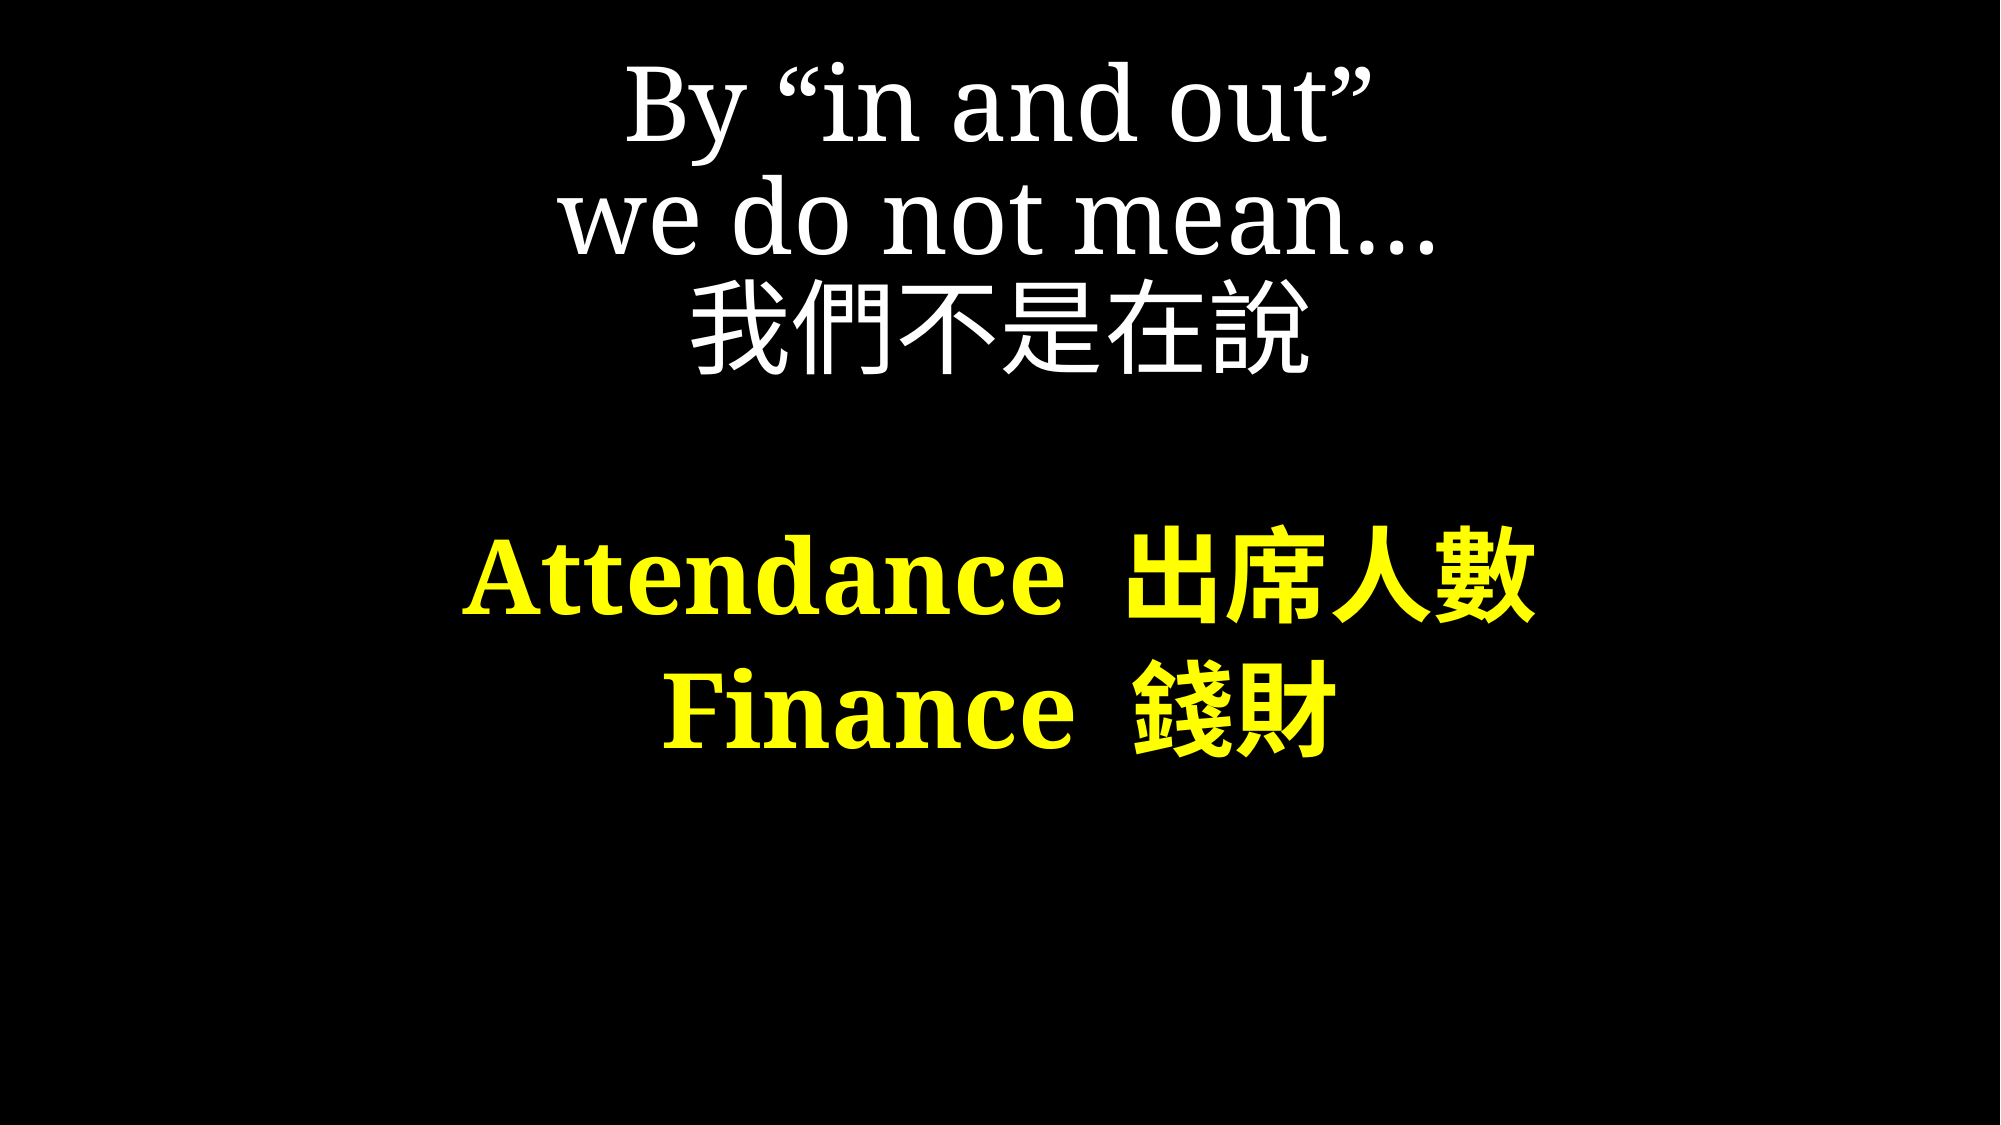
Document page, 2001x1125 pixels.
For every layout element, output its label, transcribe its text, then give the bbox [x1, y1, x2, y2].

title By “in and out” we do not mean… 我們不是在說 [137, 111, 1863, 330]
list Attendance 出席人數 Finance 錢財 [137, 517, 1863, 1014]
